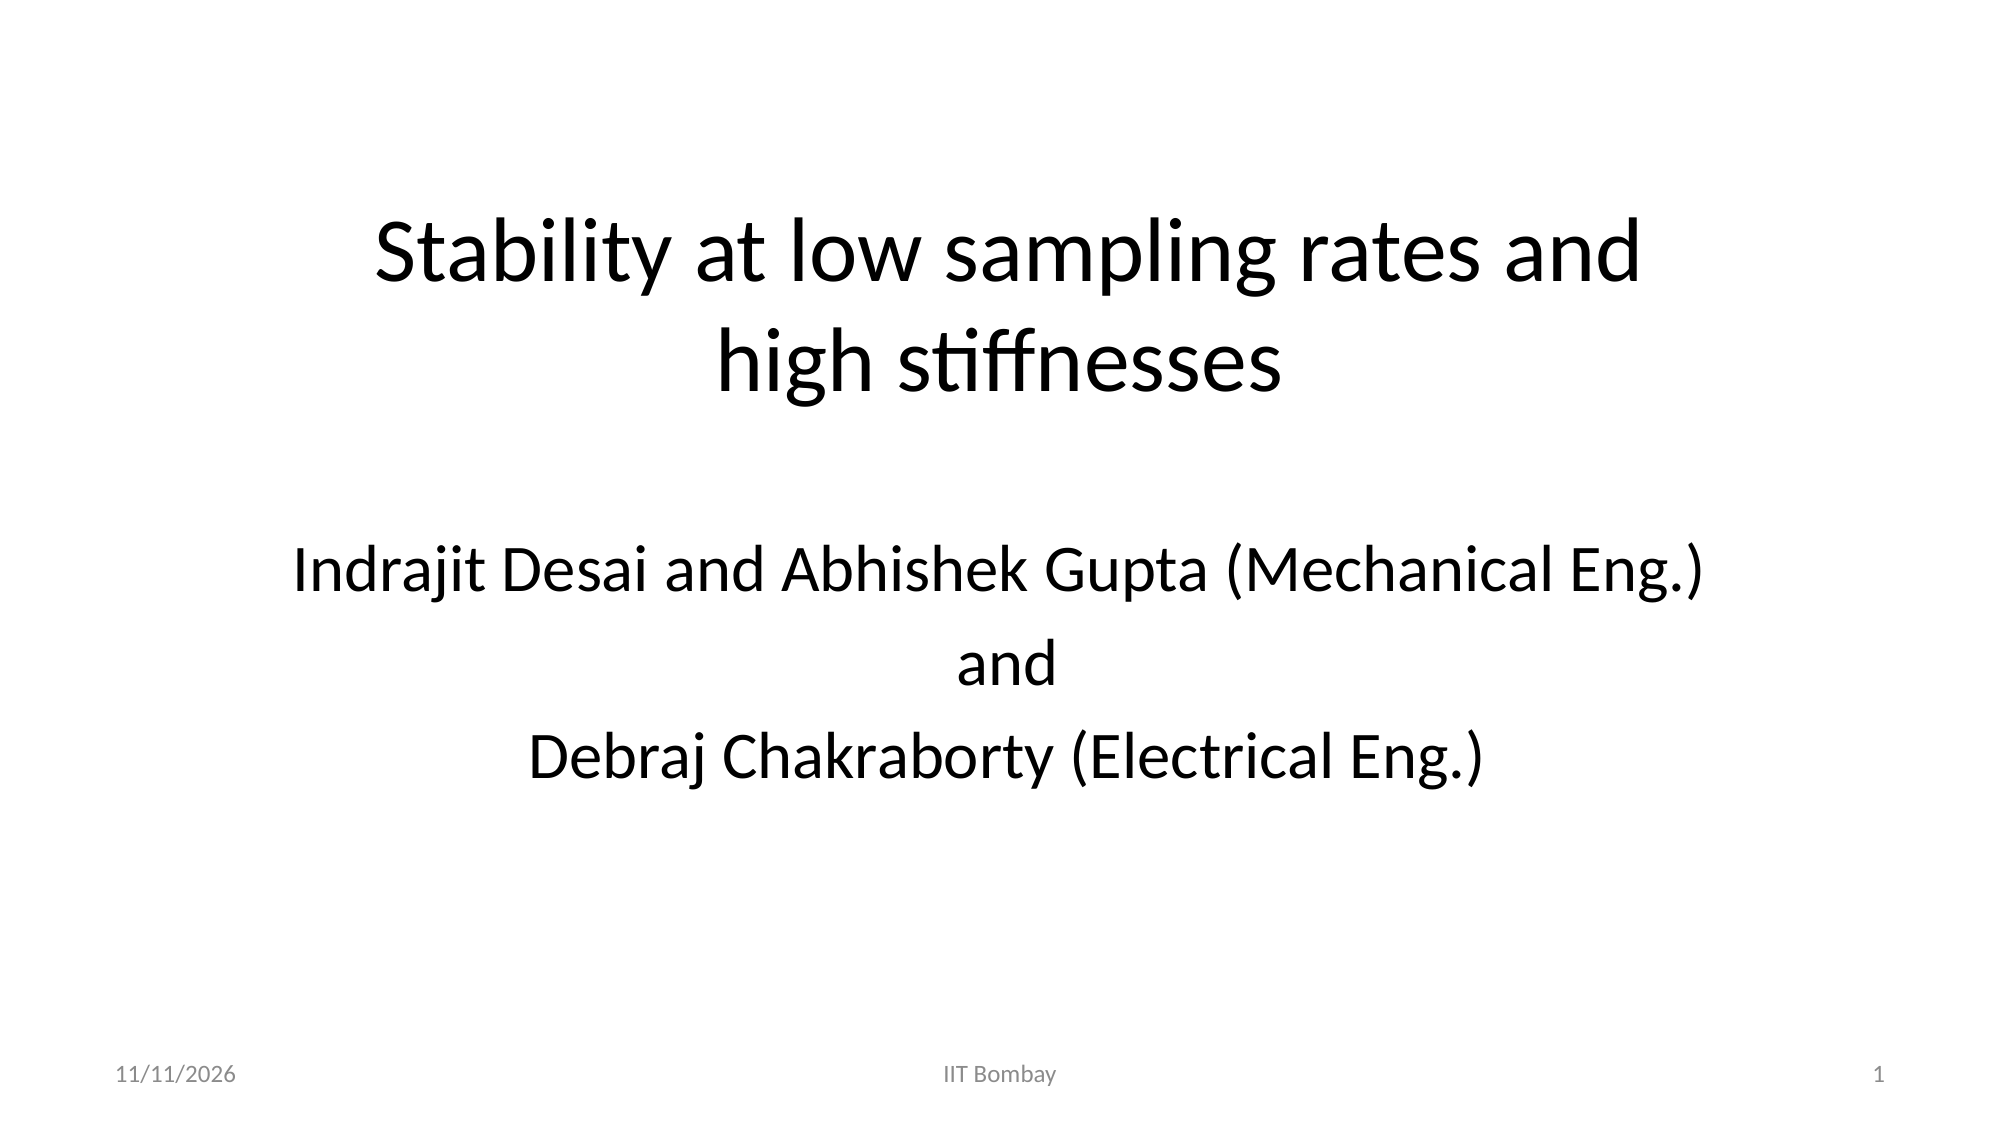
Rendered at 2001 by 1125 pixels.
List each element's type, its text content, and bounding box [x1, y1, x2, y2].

text_box Indrajit Desai and Abhishek Gupta (Mechanical Eng.) and Debraj Chakraborty (Electrical Eng.) [249, 517, 1750, 935]
slide_number 1 [1433, 1042, 1900, 1103]
footer IIT Bombay [683, 1042, 1317, 1103]
text_box Stability at low sampling rates and high stiffnesses [249, 104, 1750, 496]
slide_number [99, 1042, 567, 1103]
